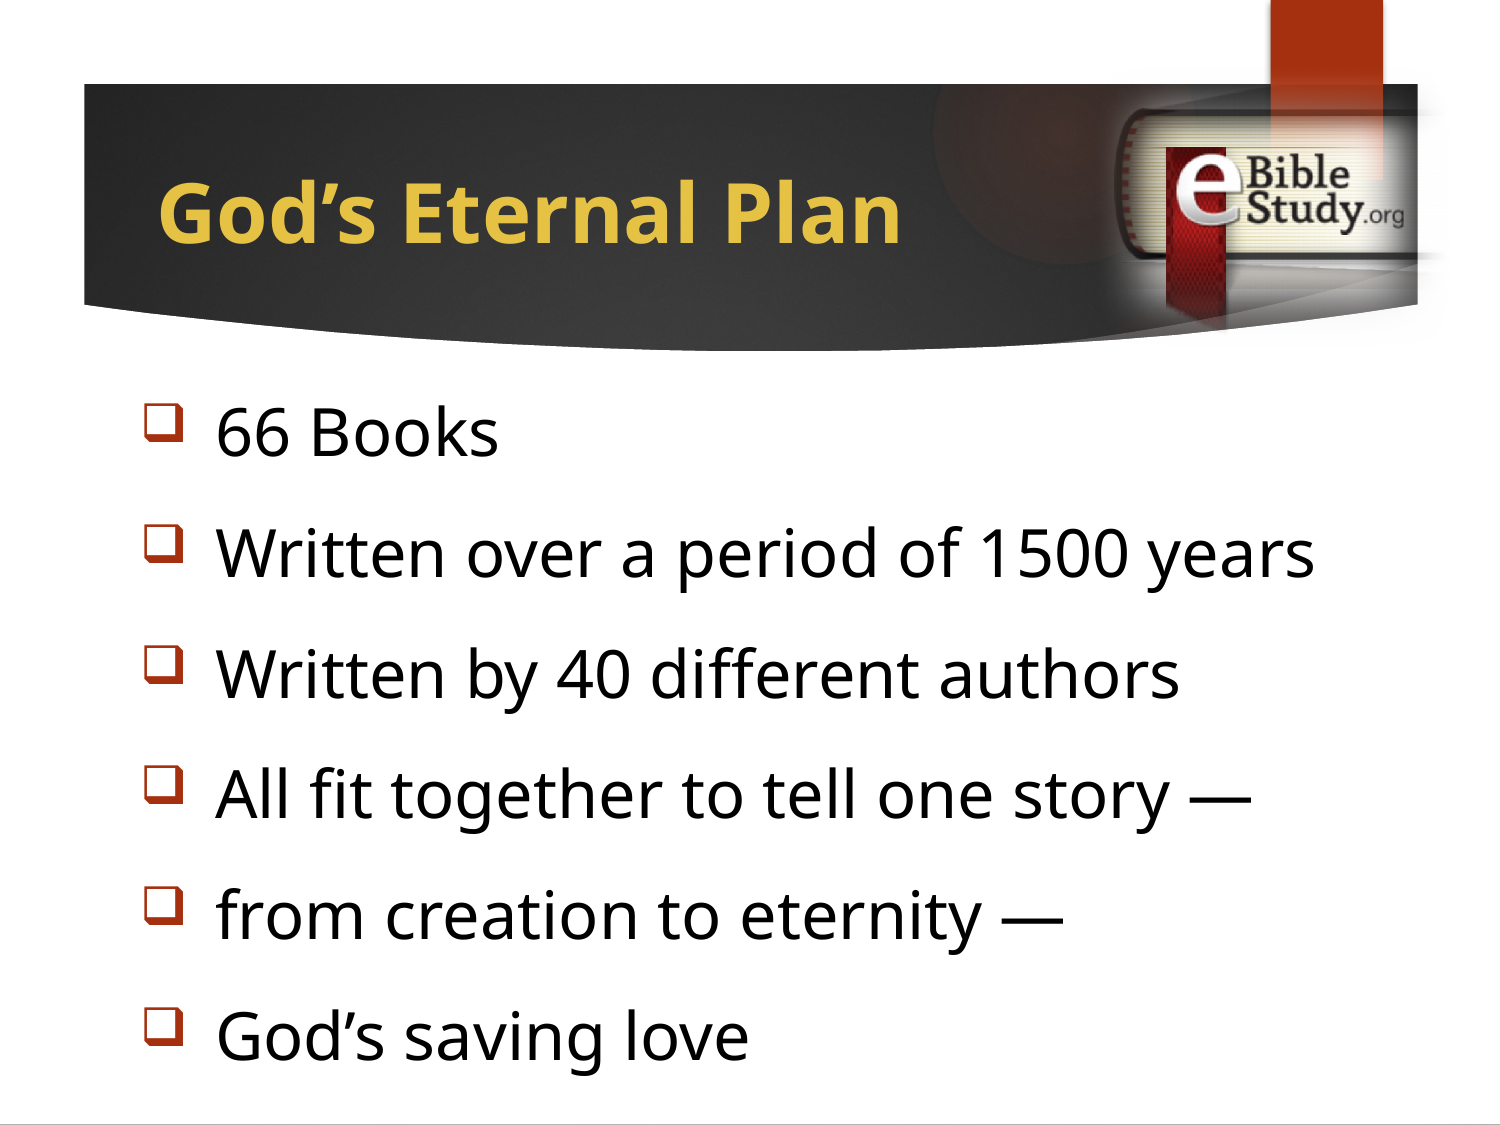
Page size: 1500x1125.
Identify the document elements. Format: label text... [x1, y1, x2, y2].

list 66 Books Written over a period of 1500 years Written by 40 different authors All fit together to tell one story — from creation to eternity — God’s saving love [125, 362, 1388, 942]
title God’s Eternal Plan [141, 151, 1188, 269]
